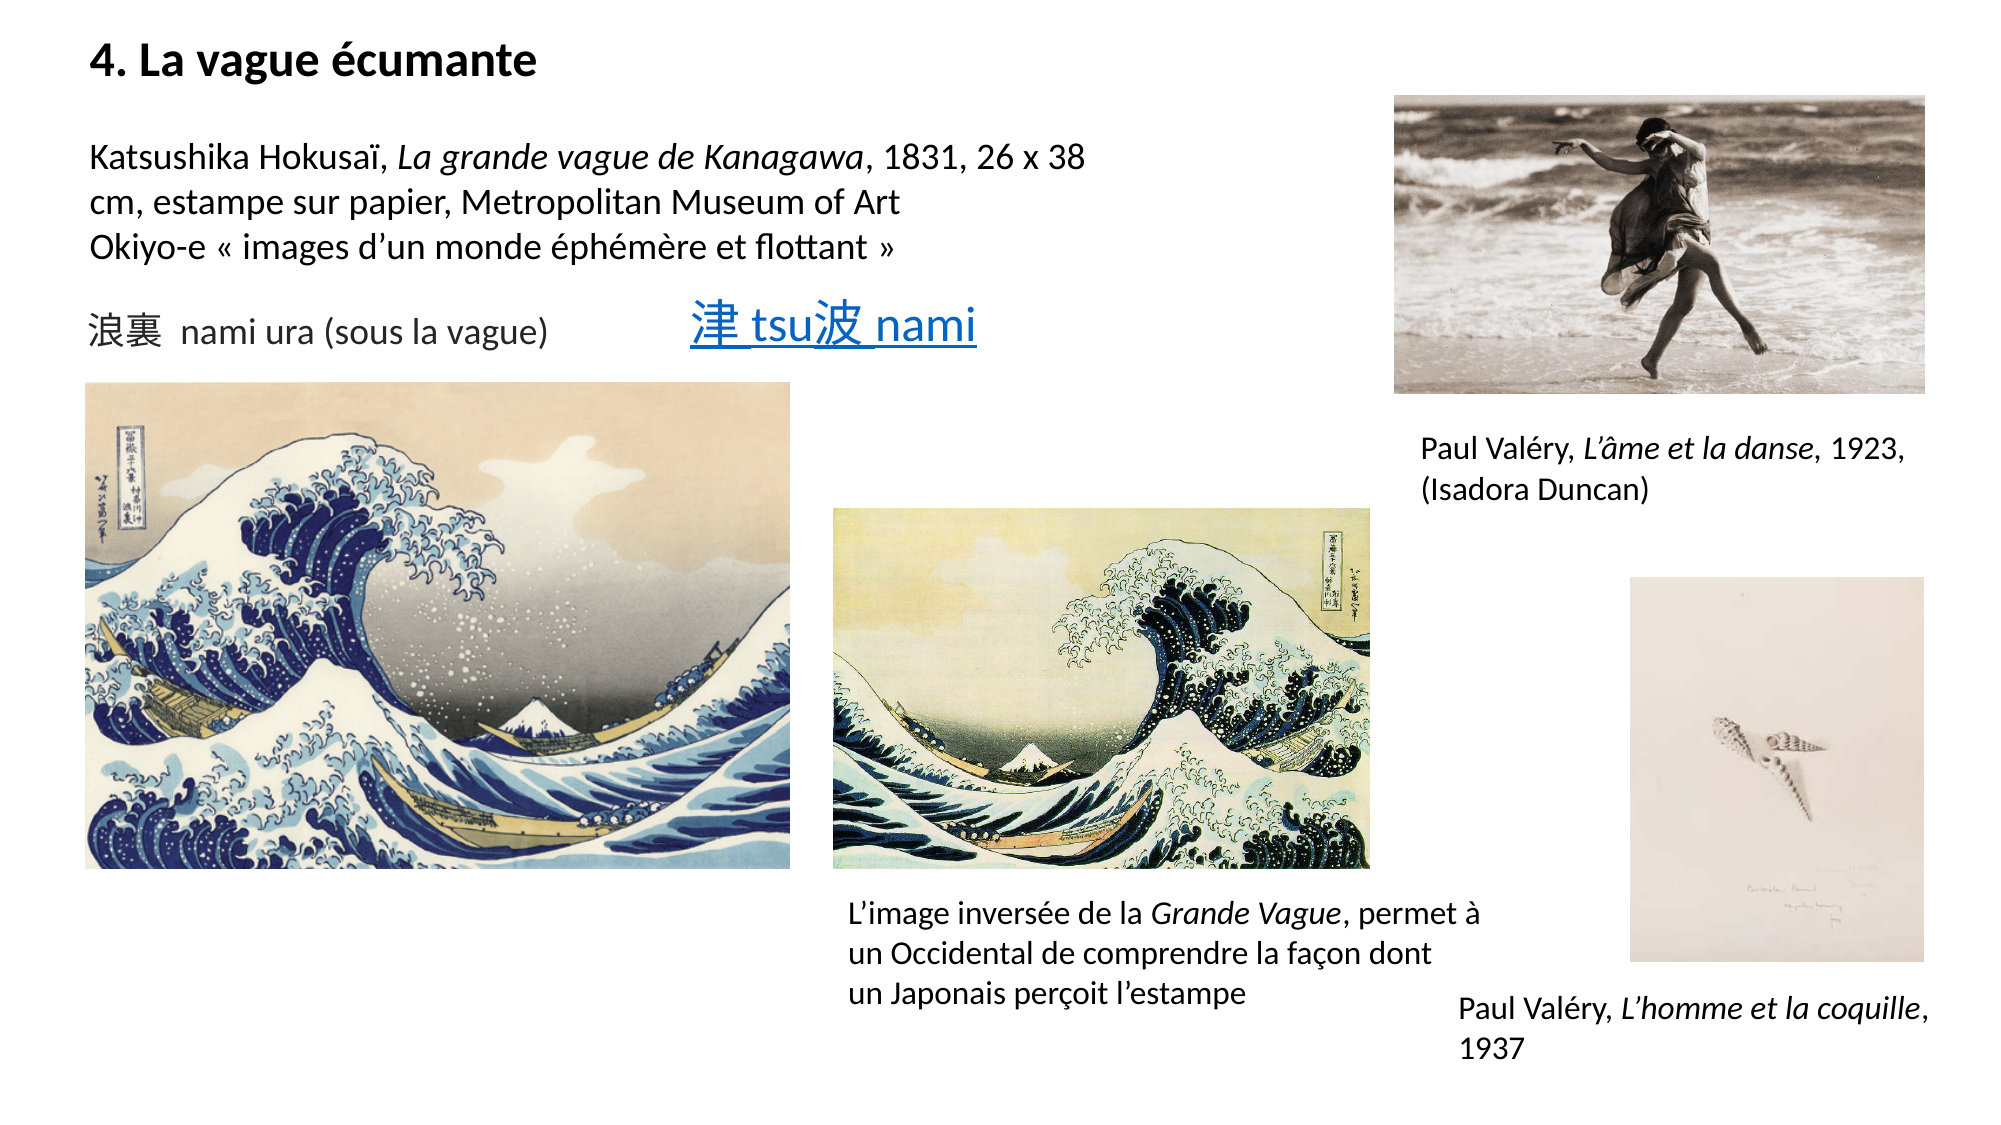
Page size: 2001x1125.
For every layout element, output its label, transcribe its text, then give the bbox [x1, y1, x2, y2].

text_box Paul Valéry, L’âme et la danse, 1923, (Isadora Duncan) [1405, 419, 1921, 514]
text_box 4. La vague écumante Katsushika Hokusaï, La grande vague de Kanagawa, 1831, 26 x 38 cm, estampe sur papier, Metropolitan Museum of Art Okiyo-e « images d’un monde éphémère et flottant » [37, 19, 1196, 275]
picture [1394, 95, 1925, 394]
text_box L’image inversée de la Grande Vague, permet à un Occidental de comprendre la façon dont un Japonais perçoit l’estampe [833, 884, 1834, 1019]
text_box Paul Valéry, L’homme et la coquille, 1937 [1443, 978, 1971, 1074]
text_box 津 tsu 波 nami [675, 284, 992, 372]
text_box 浪裏 nami ura (sous la vague) [73, 299, 565, 359]
picture [833, 508, 1370, 869]
picture [1630, 577, 1924, 962]
picture [85, 382, 790, 869]
